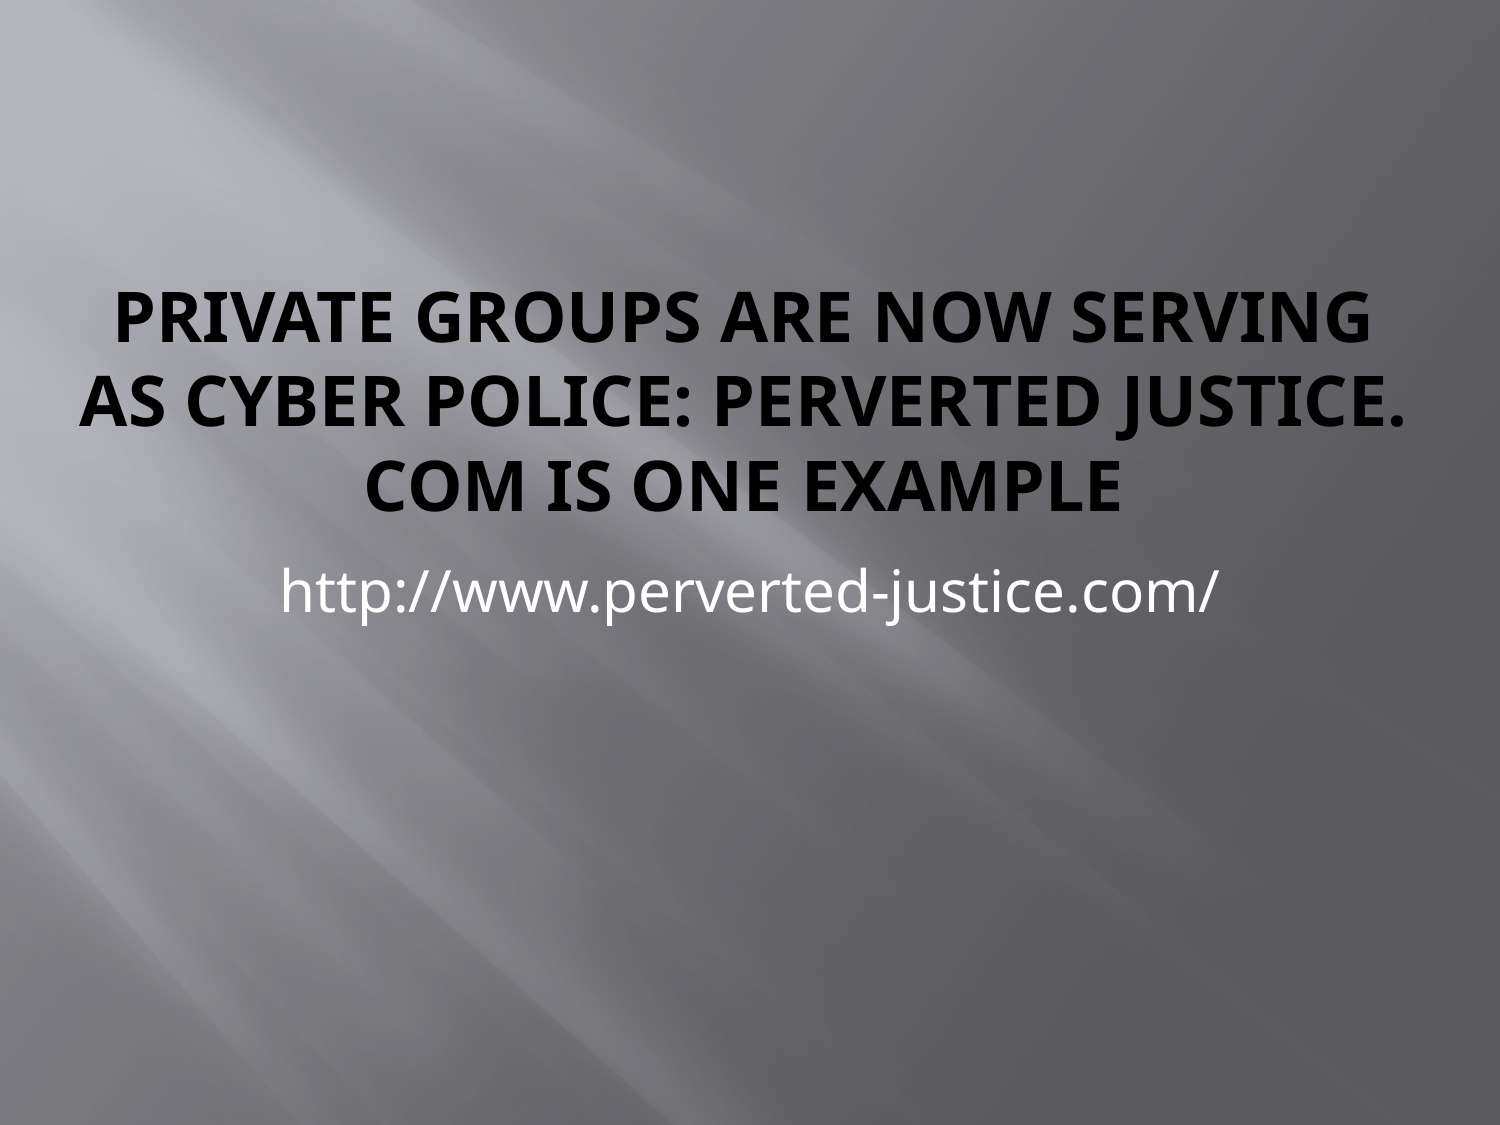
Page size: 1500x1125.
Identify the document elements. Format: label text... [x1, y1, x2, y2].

title Private Groups Are Now Serving As Cyber Police: Perverted Justice. COM is ONE Example [69, 224, 1420, 525]
subtitle http://www.perverted-justice.com/ [224, 546, 1276, 835]
